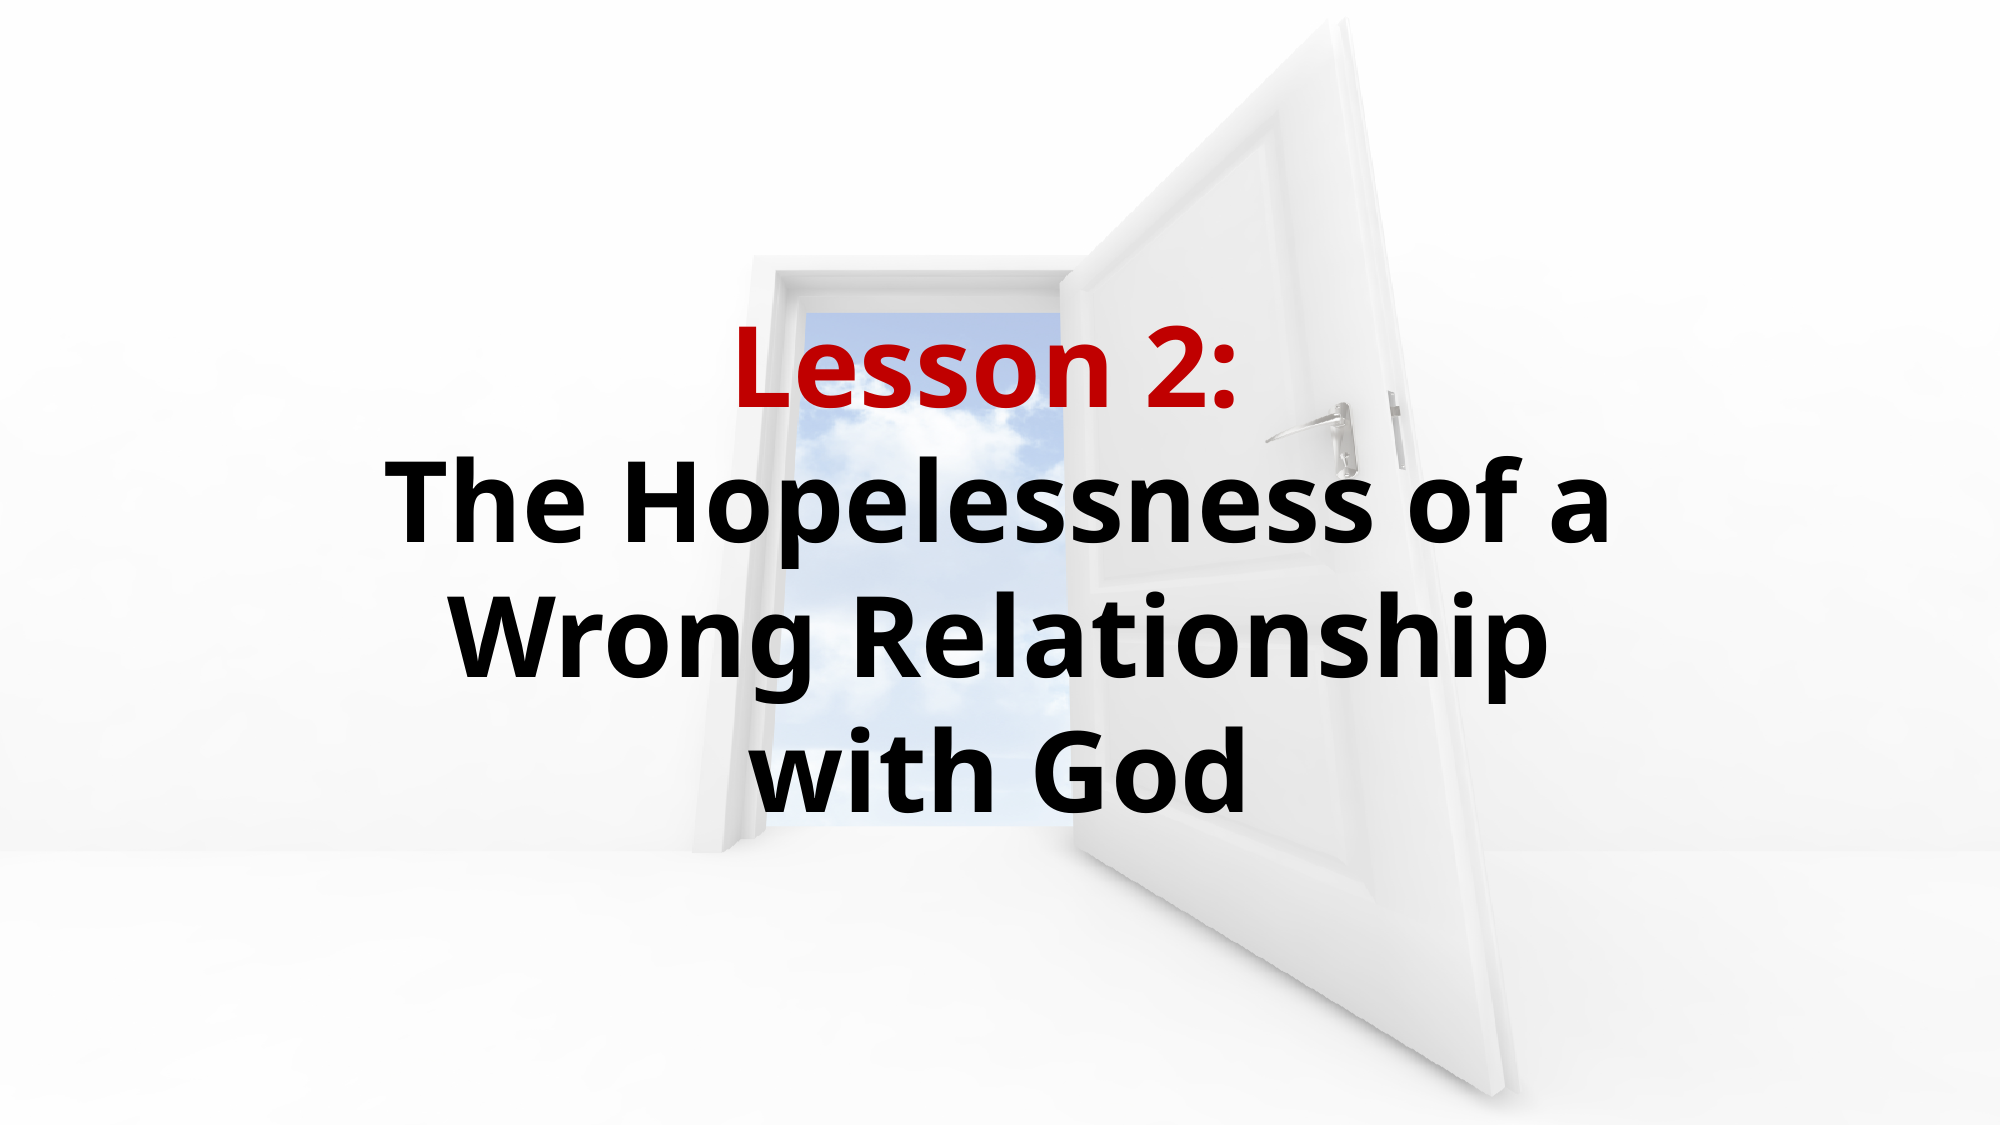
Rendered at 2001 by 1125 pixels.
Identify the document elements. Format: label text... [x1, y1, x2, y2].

text_box Lesson 2: The Hopelessness of a Wrong Relationship with God [312, 287, 1688, 843]
